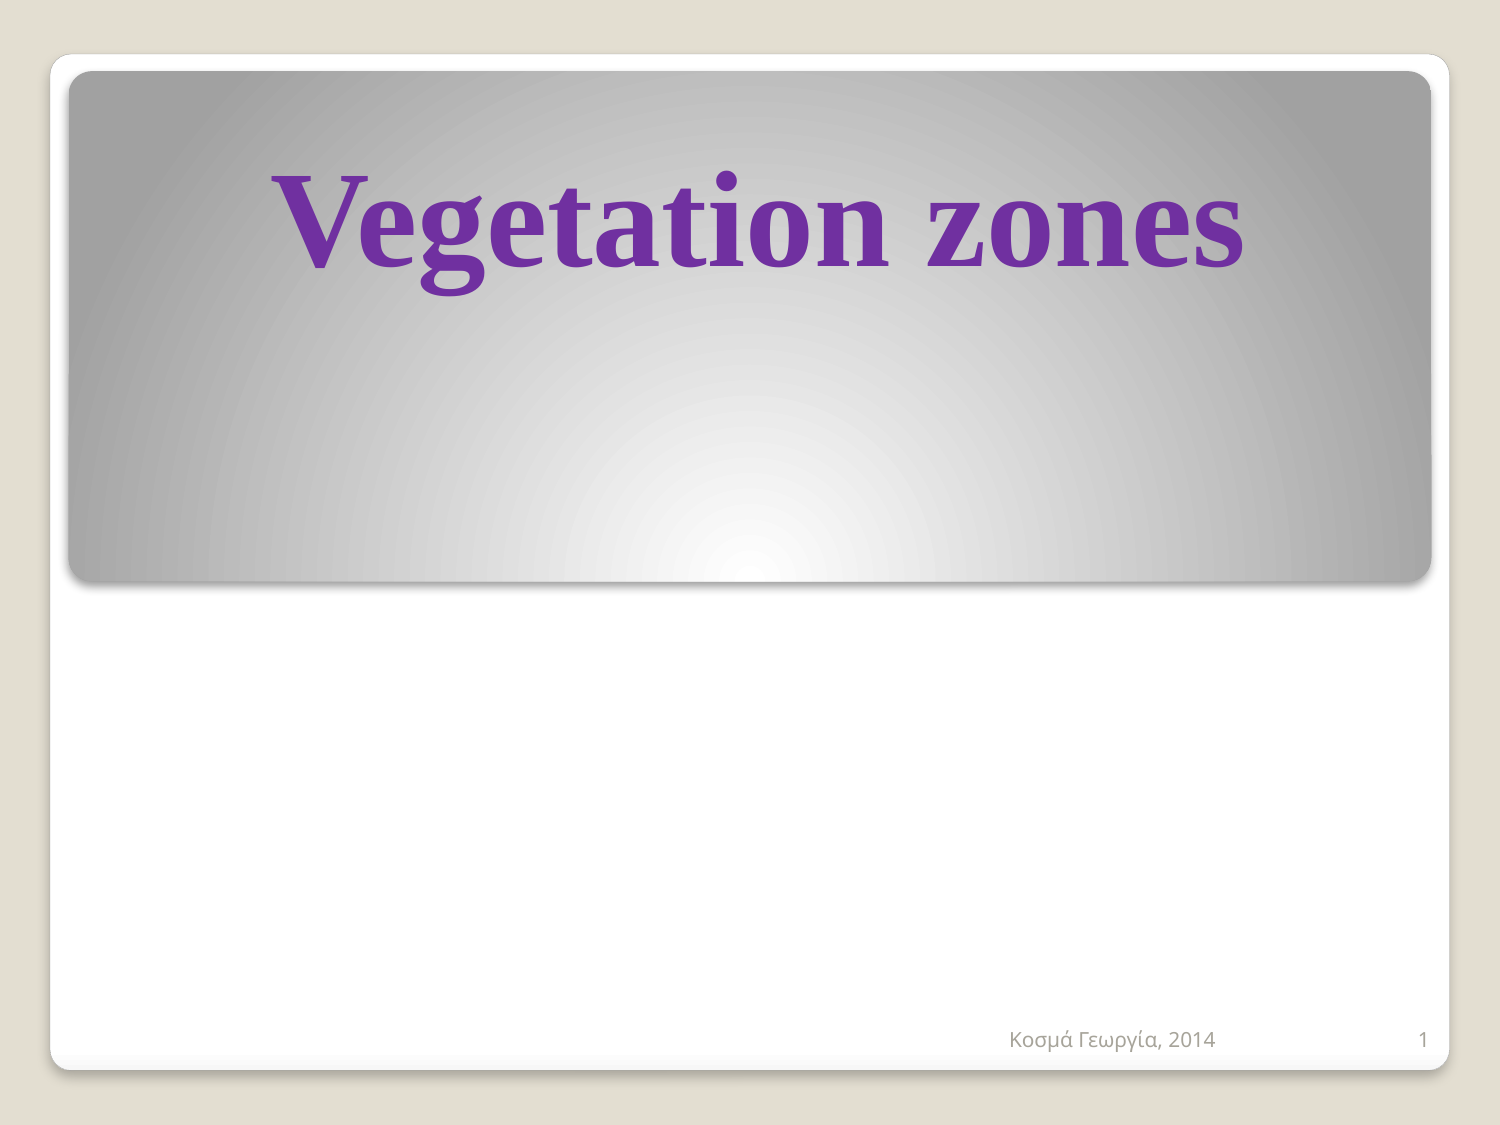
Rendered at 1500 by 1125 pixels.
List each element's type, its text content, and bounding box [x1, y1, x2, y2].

subtitle Vegetation zones [222, 128, 1273, 305]
footer Κοσμά Γεωργία, 2014 [994, 1002, 1370, 1063]
slide_number 1 [1370, 1002, 1445, 1063]
